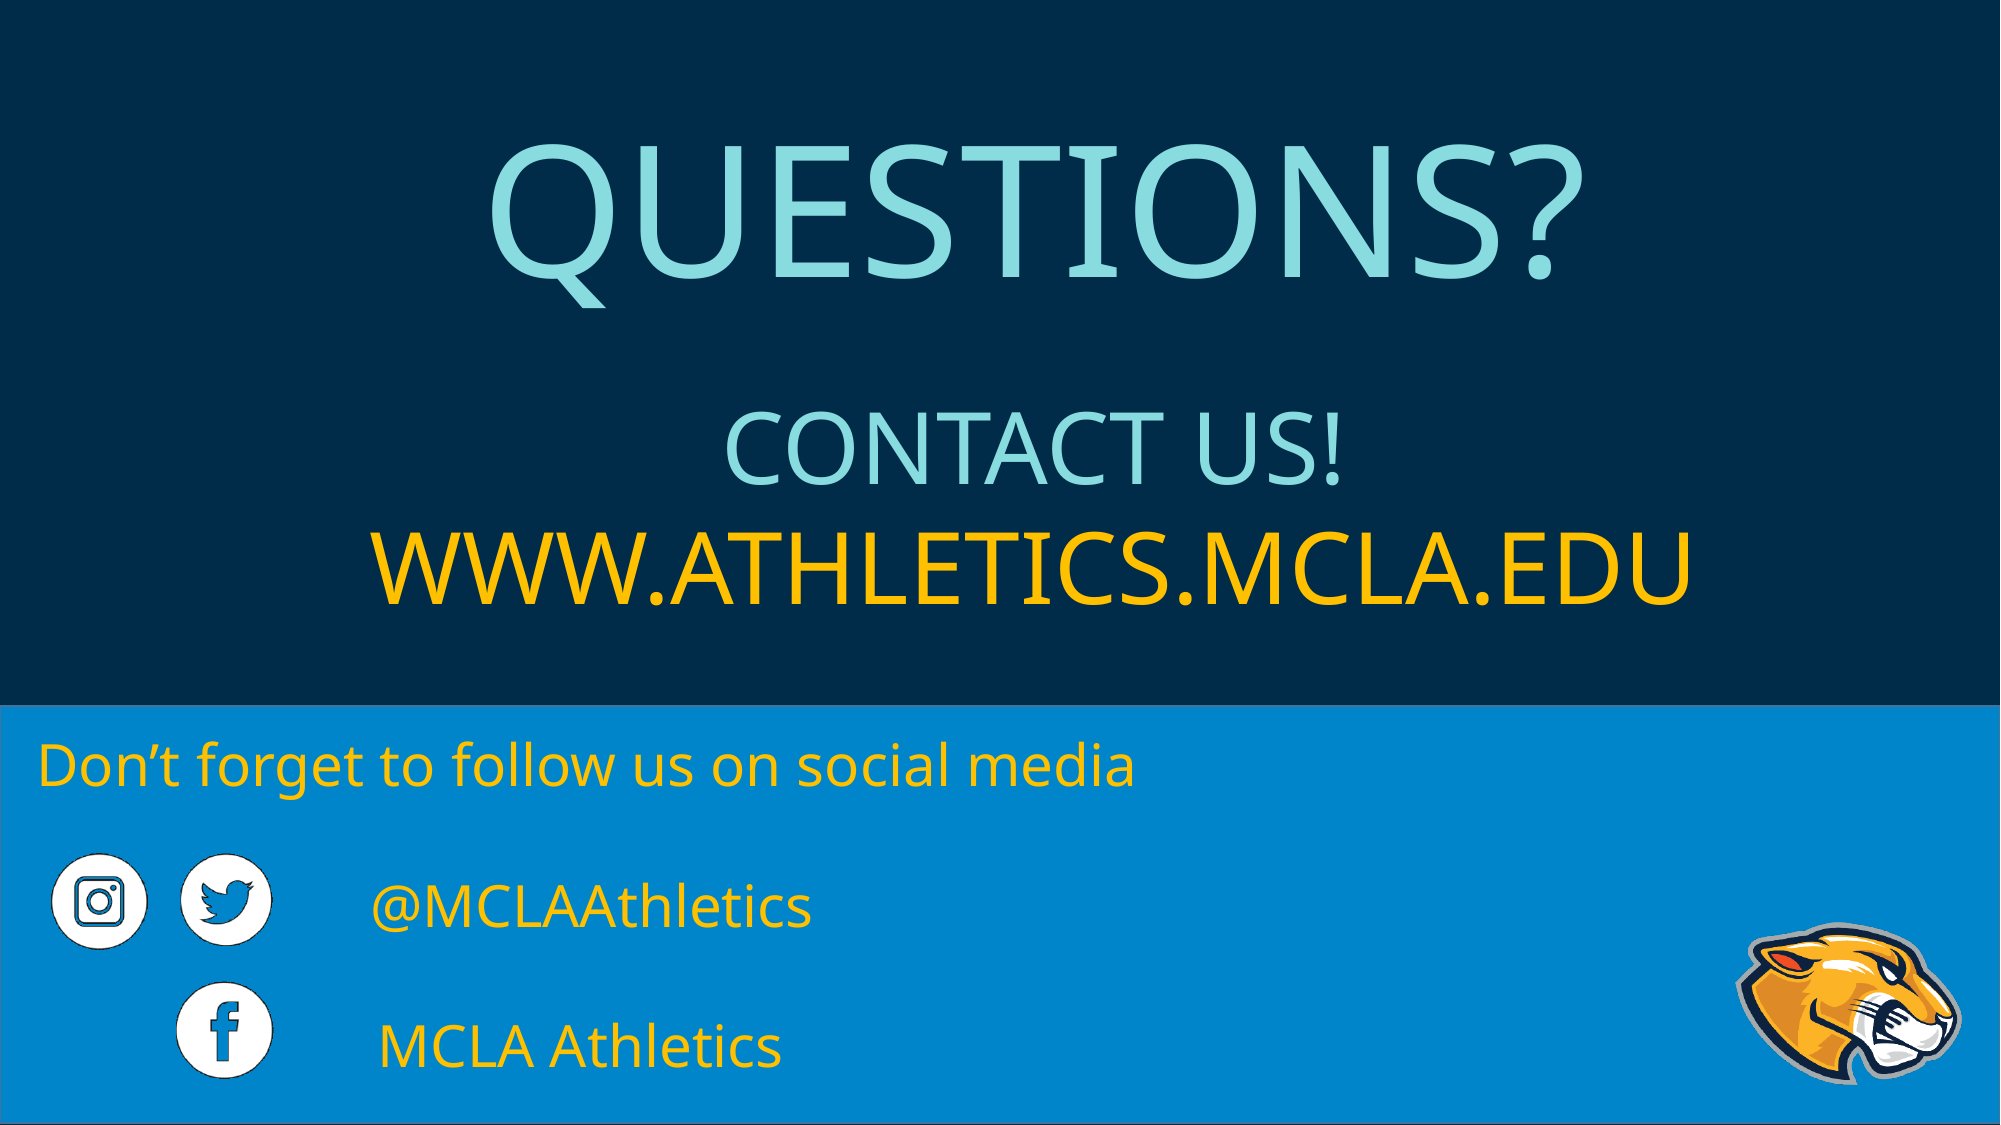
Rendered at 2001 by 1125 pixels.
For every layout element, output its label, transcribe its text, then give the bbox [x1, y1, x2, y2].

picture [1736, 923, 1961, 1084]
picture [177, 982, 273, 1078]
text_box @MCLAAthletics [355, 861, 1135, 947]
text_box QUESTIONS? CONTACT US! WWW.ATHLETICS.MCLA.EDU [177, 86, 1891, 705]
picture [181, 854, 272, 945]
text_box Don’t forget to follow us on social media [21, 721, 1526, 806]
picture [52, 854, 147, 949]
text_box MCLA Athletics [212, 1001, 1191, 1087]
text_box [0, 705, 2000, 1124]
